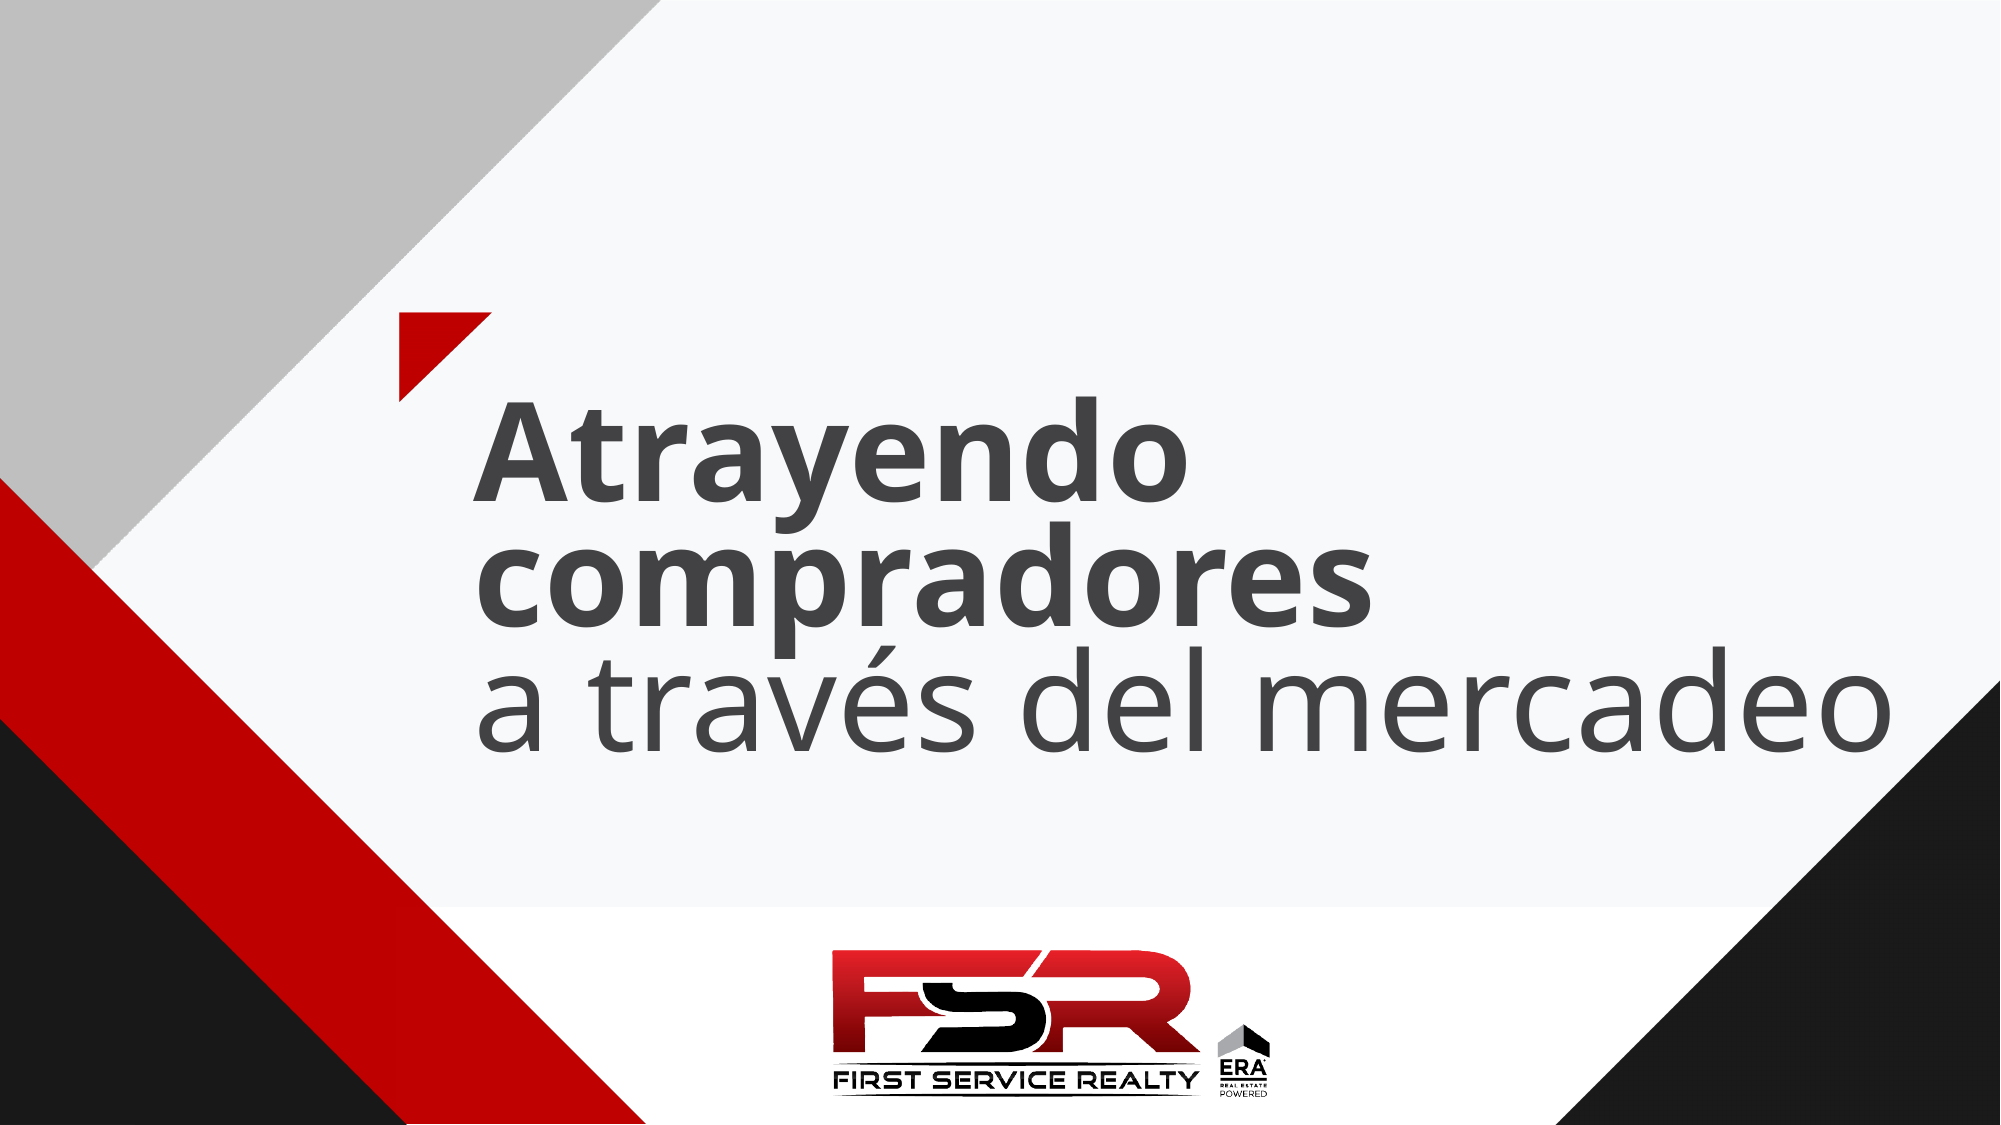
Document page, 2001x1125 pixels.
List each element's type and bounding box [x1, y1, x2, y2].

picture [399, 312, 492, 402]
text_box [0, 0, 2000, 1125]
